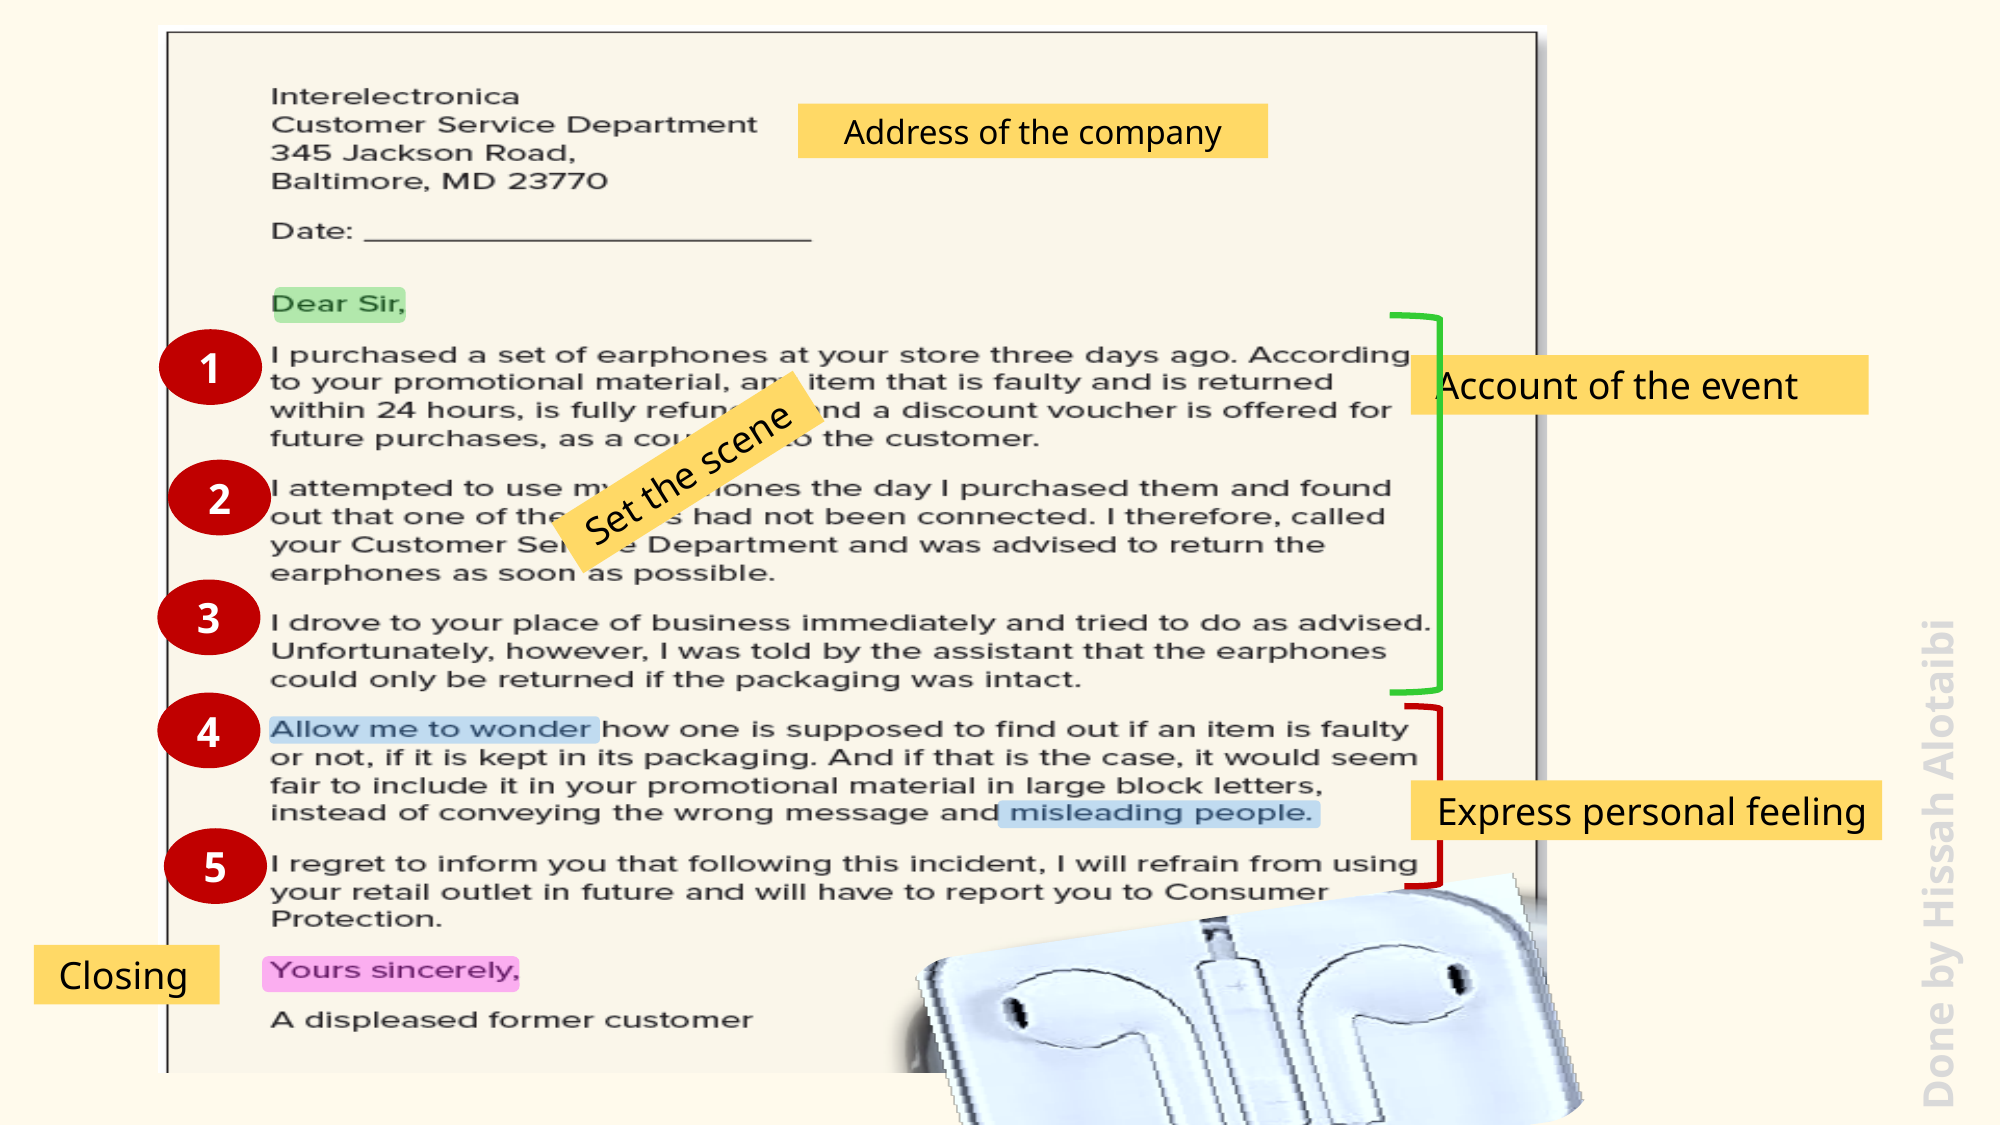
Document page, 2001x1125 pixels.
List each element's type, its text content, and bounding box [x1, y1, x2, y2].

text_box Account of the event [1589, 355, 1869, 415]
text_box Express personal feeling [1589, 780, 1883, 841]
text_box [157, 25, 1589, 1125]
text_box Closing [33, 944, 157, 1005]
